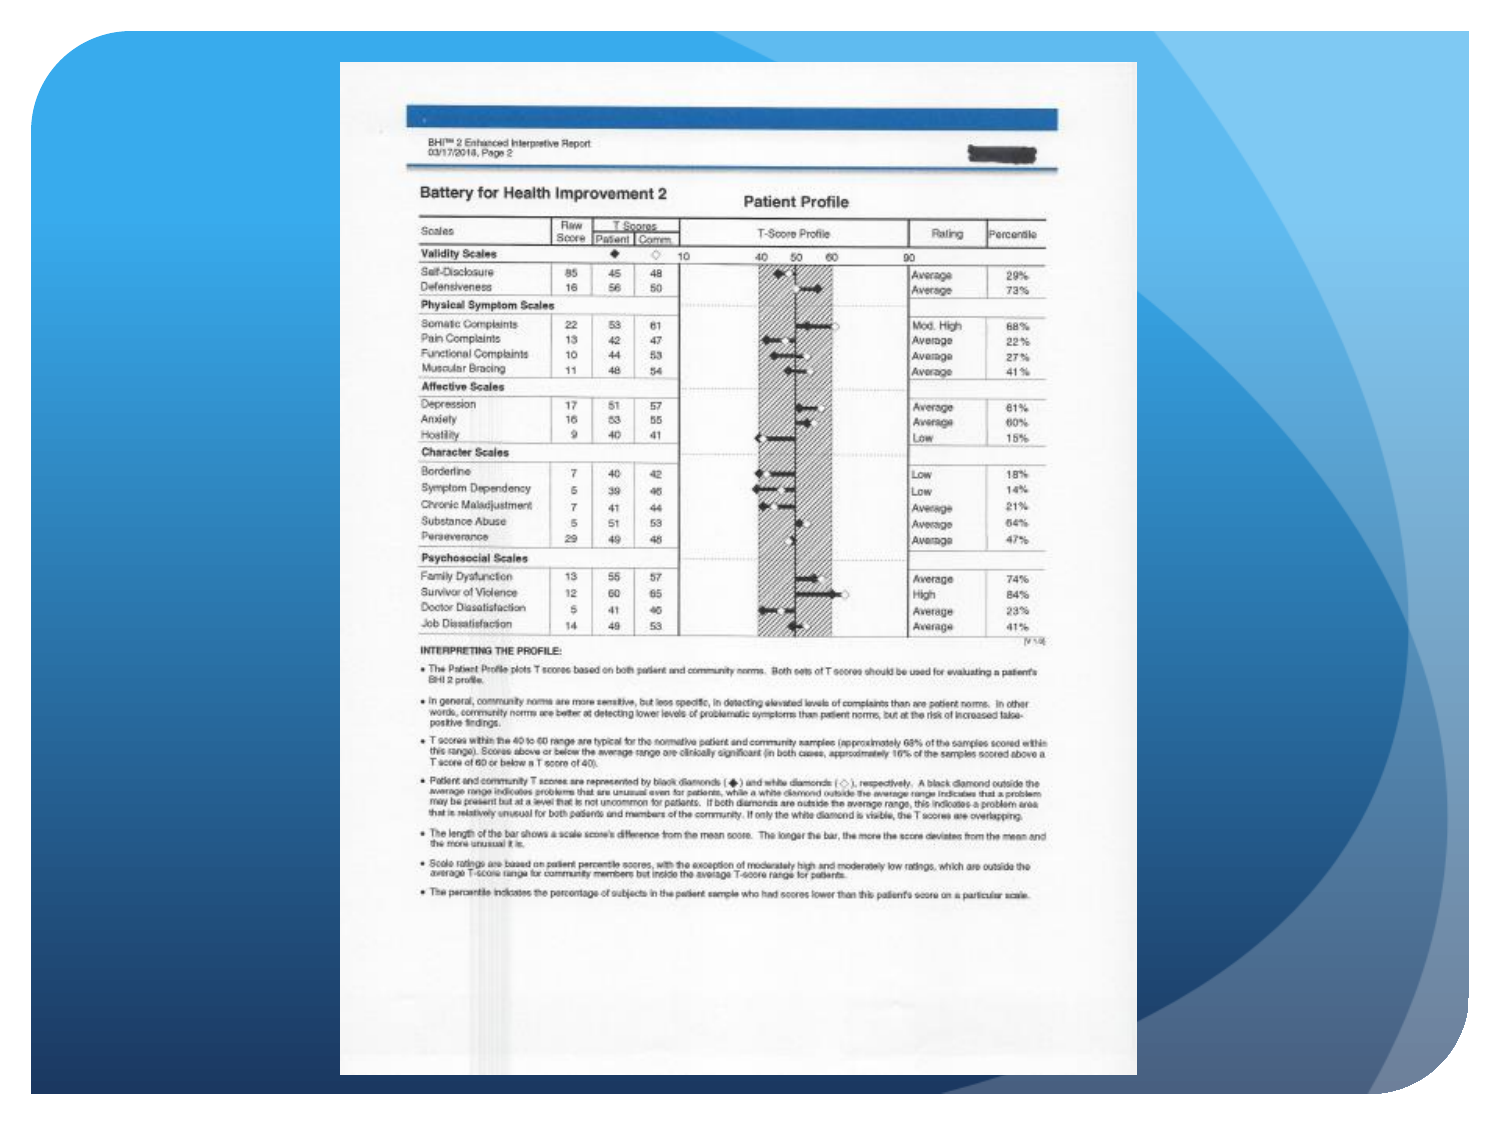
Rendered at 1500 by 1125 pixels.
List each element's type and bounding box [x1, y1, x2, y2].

list [151, 62, 1326, 1076]
picture [24, 30, 1473, 1094]
